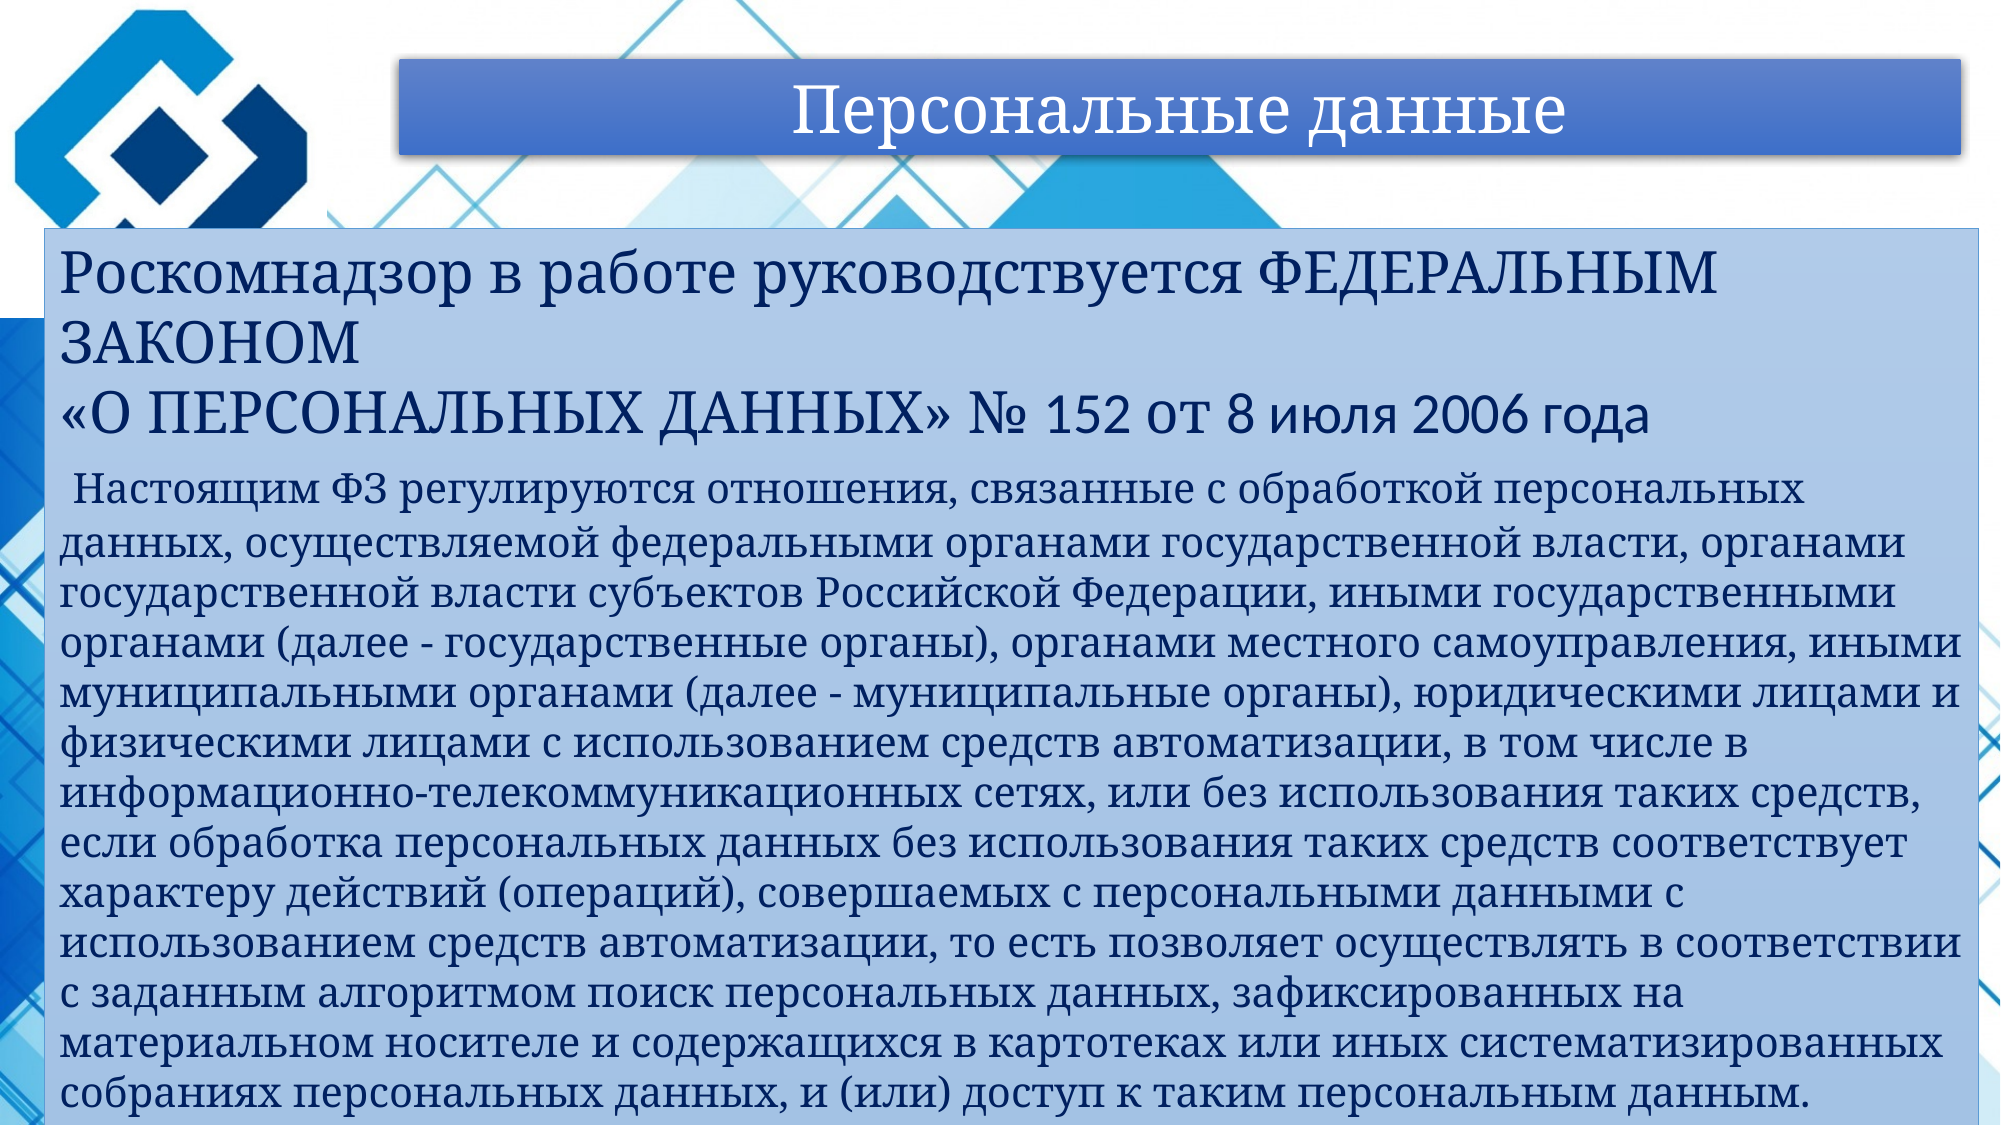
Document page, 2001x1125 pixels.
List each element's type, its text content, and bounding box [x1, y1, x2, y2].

text_box Роскомнадзор в работе руководствуется ФЕДЕРАЛЬНЫМ ЗАКОНОМ «О ПЕРСОНАЛЬНЫХ ДАННЫХ» № 152 от 8 июля 2006 года Настоящим ФЗ регулируются отношения, связанные с обработкой персональных данных, осуществляемой федеральными органами государственной власти, органами государственной власти субъектов Российской Федерации, иными государственными органами (далее - государственные органы), органами местного самоуправления, иными муниципальными органами (далее - муниципальные органы), юридическими лицами и физическими лицами с использованием средств автоматизации, в том числе в информационно-телекоммуникационных сетях, или без использования таких средств, если обработка персональных данных без использования таких средств соответствует характеру действий (операций), совершаемых с персональными данными с использованием средств автоматизации, то есть позволяет осуществлять в соответствии с заданным алгоритмом поиск персональных данных, зафиксированных на материальном носителе и содержащихся в картотеках или иных систематизированных собраниях персональных данных, и (или) доступ к таким персональным данным. [44, 228, 1979, 1125]
text_box Персональные данные [399, 59, 1961, 155]
picture [0, 0, 2001, 1125]
